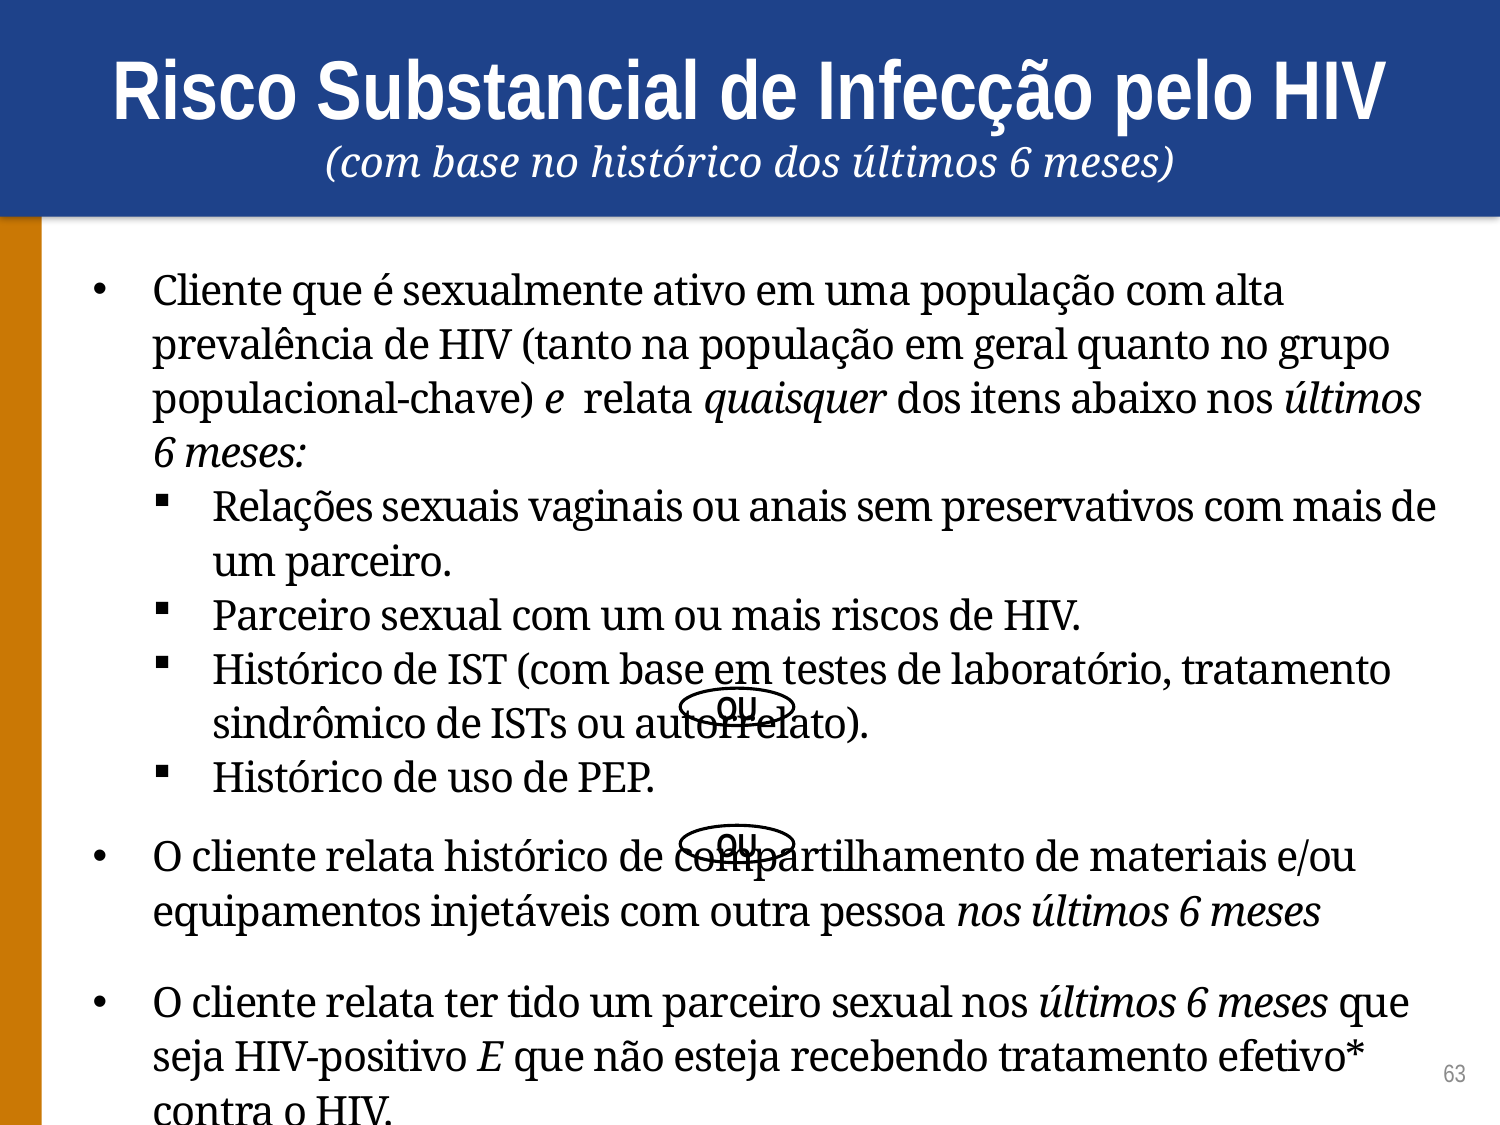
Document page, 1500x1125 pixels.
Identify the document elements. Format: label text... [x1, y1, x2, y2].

text_box 63 [1131, 1042, 1482, 1103]
title Risco Substancial de Infecção pelo HIV (com base no histórico dos últimos 6 meses) [75, 28, 1425, 194]
text_box OU [678, 823, 796, 865]
text_box OU [678, 686, 796, 728]
list Cliente que é sexualmente ativo em uma população com alta prevalência de HIV (tanto na população em geral quanto no grupo populacional-chave) e relata quaisquer dos itens abaixo nos últimos 6 meses: Relações sexuais vaginais ou anais sem preservativos com mais de um parceiro. Parceiro sexual com um ou mais riscos de HIV. Histórico de IST (com base em testes de laboratório, tratamento sindrômico de ISTs ou autorrelato). Histórico de uso de PEP. O cliente relata histórico de compartilhamento de materiais e/ou equipamentos injetáveis com outra pessoa nos últimos 6 meses O cliente relata ter tido um parceiro sexual nos últimos 6 meses que seja HIV-positivo E que não esteja recebendo tratamento efetivo* contra o HIV. *Em TARV há menos de 6 meses, ou com adesão inconsistente ou desconhecida. [77, 251, 1458, 1107]
